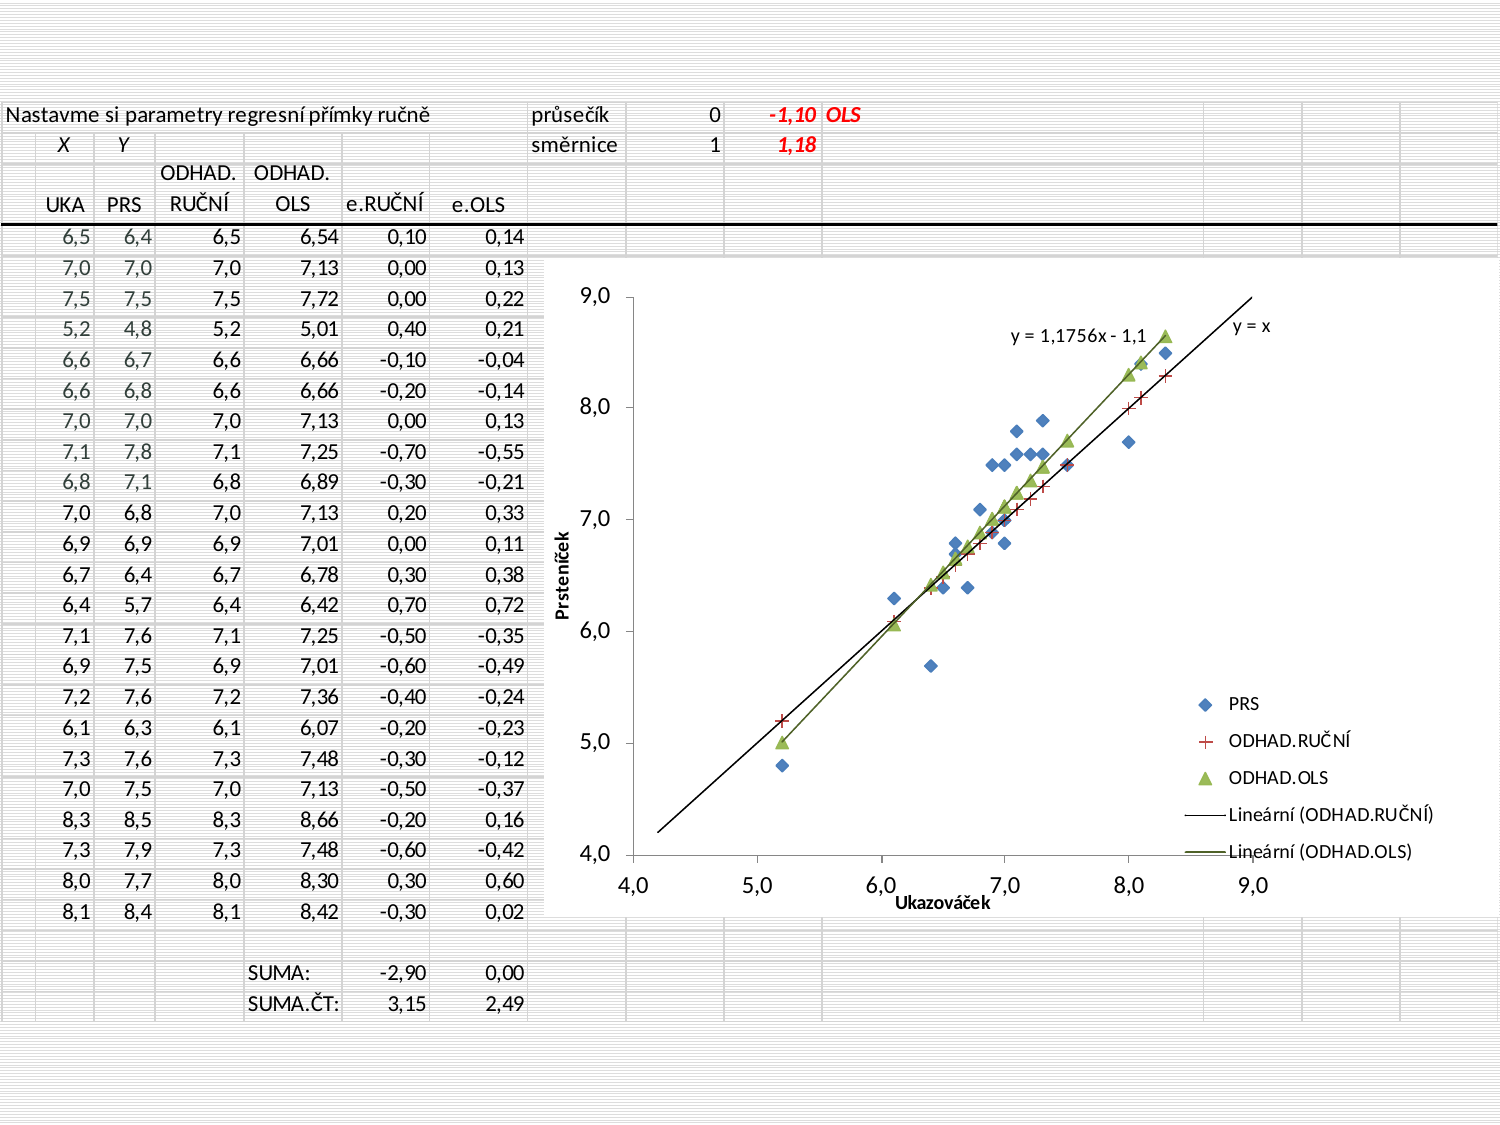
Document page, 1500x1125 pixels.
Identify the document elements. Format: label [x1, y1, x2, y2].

text_box [0, 101, 1500, 1024]
